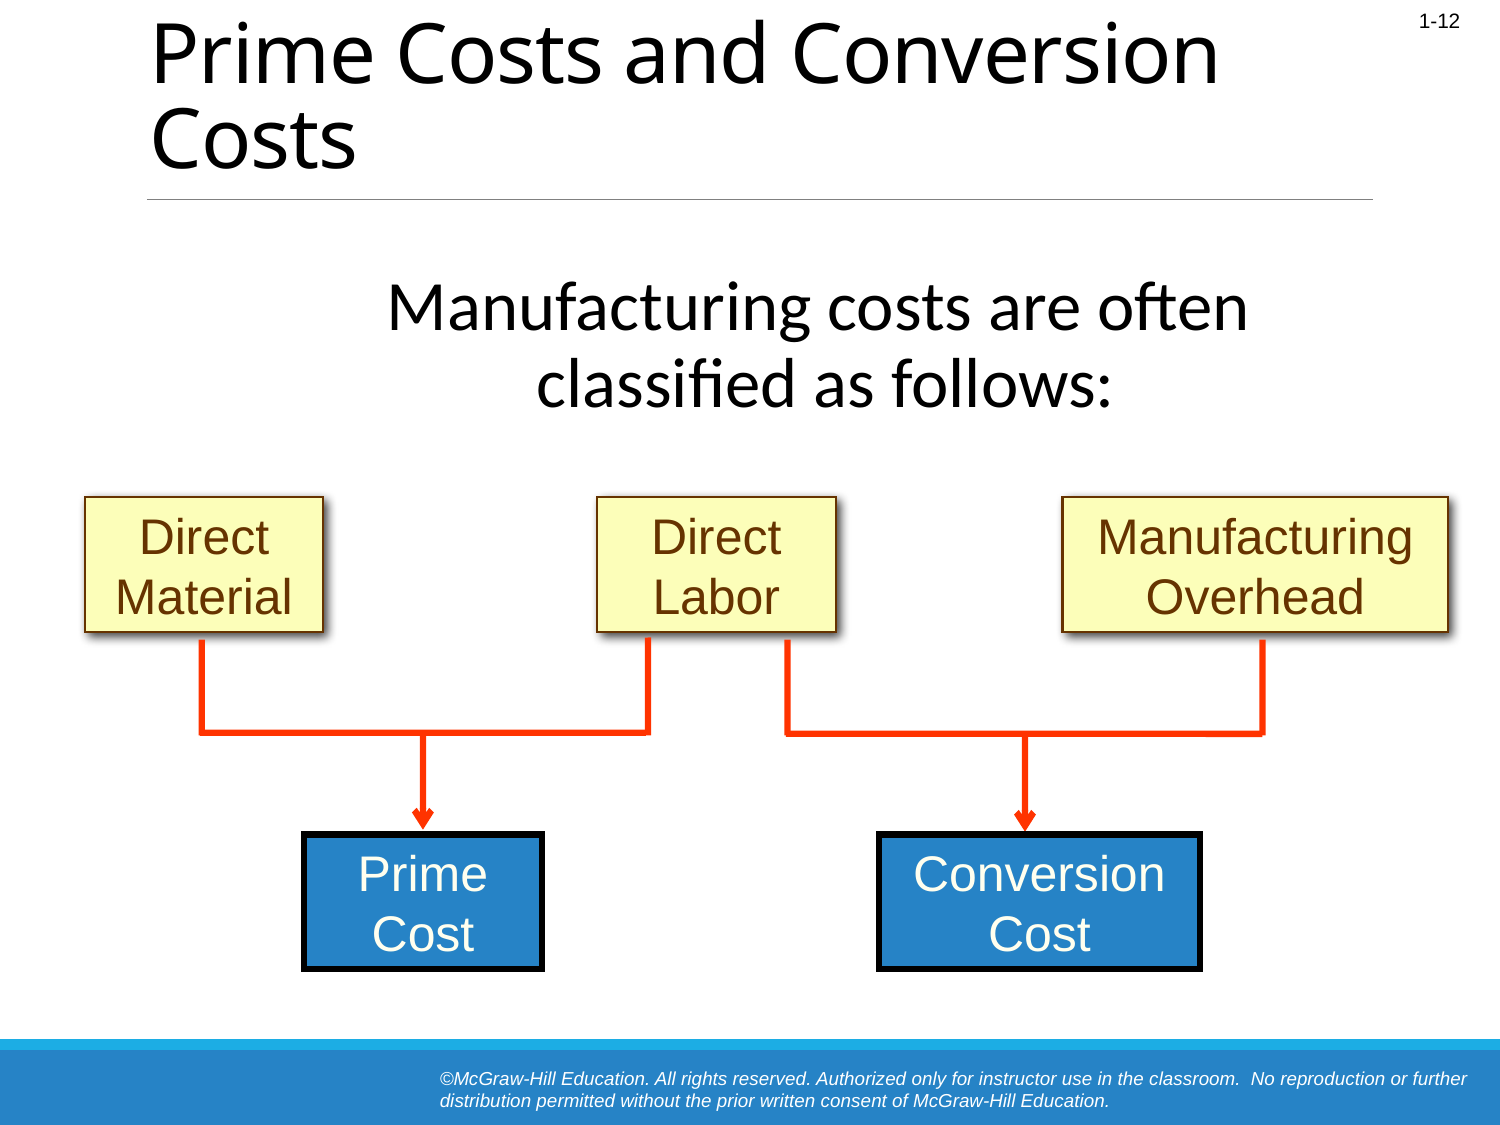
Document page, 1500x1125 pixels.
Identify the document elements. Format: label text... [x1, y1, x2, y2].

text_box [199, 636, 649, 976]
text_box Direct Material [84, 497, 324, 632]
text_box Direct Labor [597, 497, 836, 632]
text_box Manufacturing Overhead [1062, 497, 1449, 632]
title Prime Costs and Conversion Costs [134, 24, 1373, 194]
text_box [785, 638, 1263, 976]
list Manufacturing costs are often classified as follows: [137, 262, 1500, 450]
